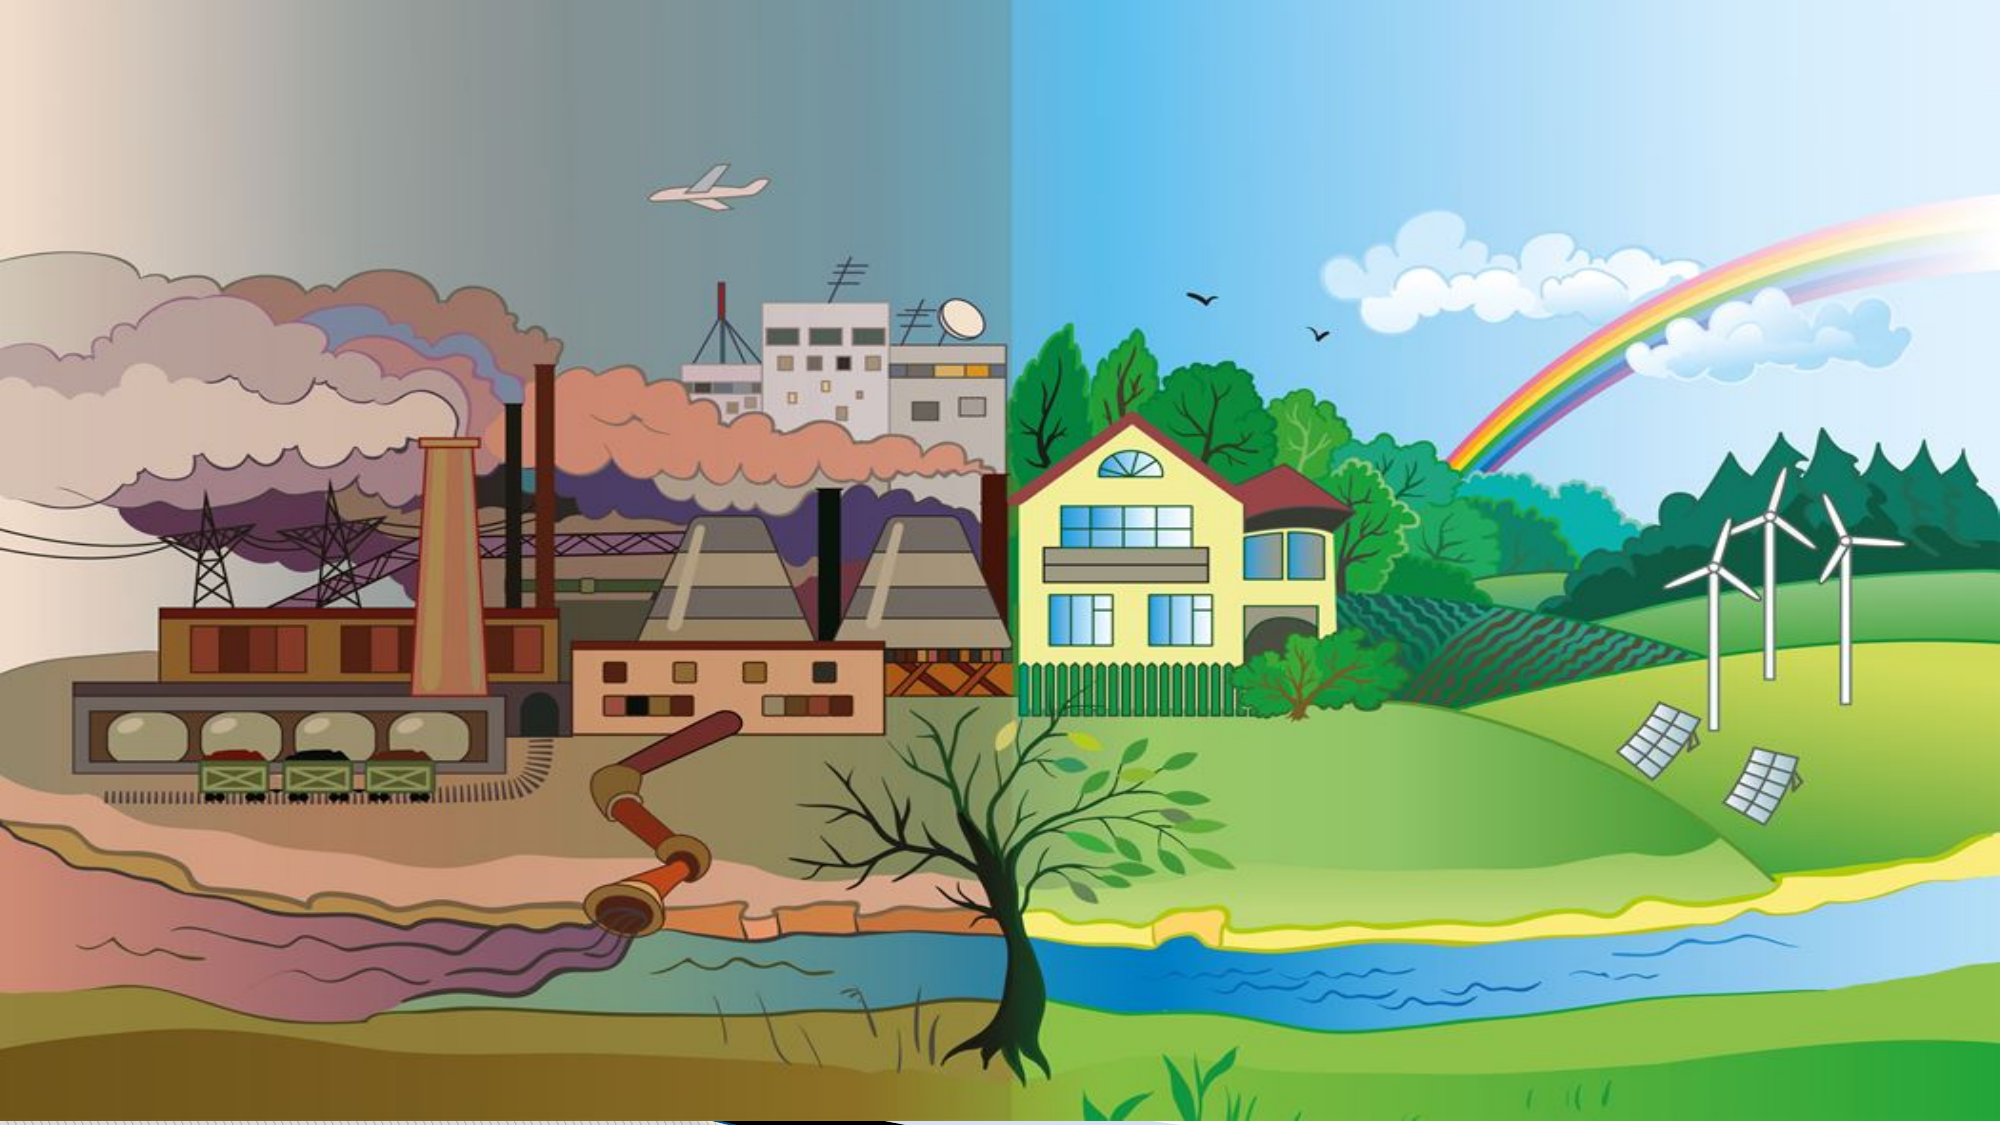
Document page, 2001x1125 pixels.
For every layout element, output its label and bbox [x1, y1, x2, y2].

list [0, 0, 2000, 1121]
